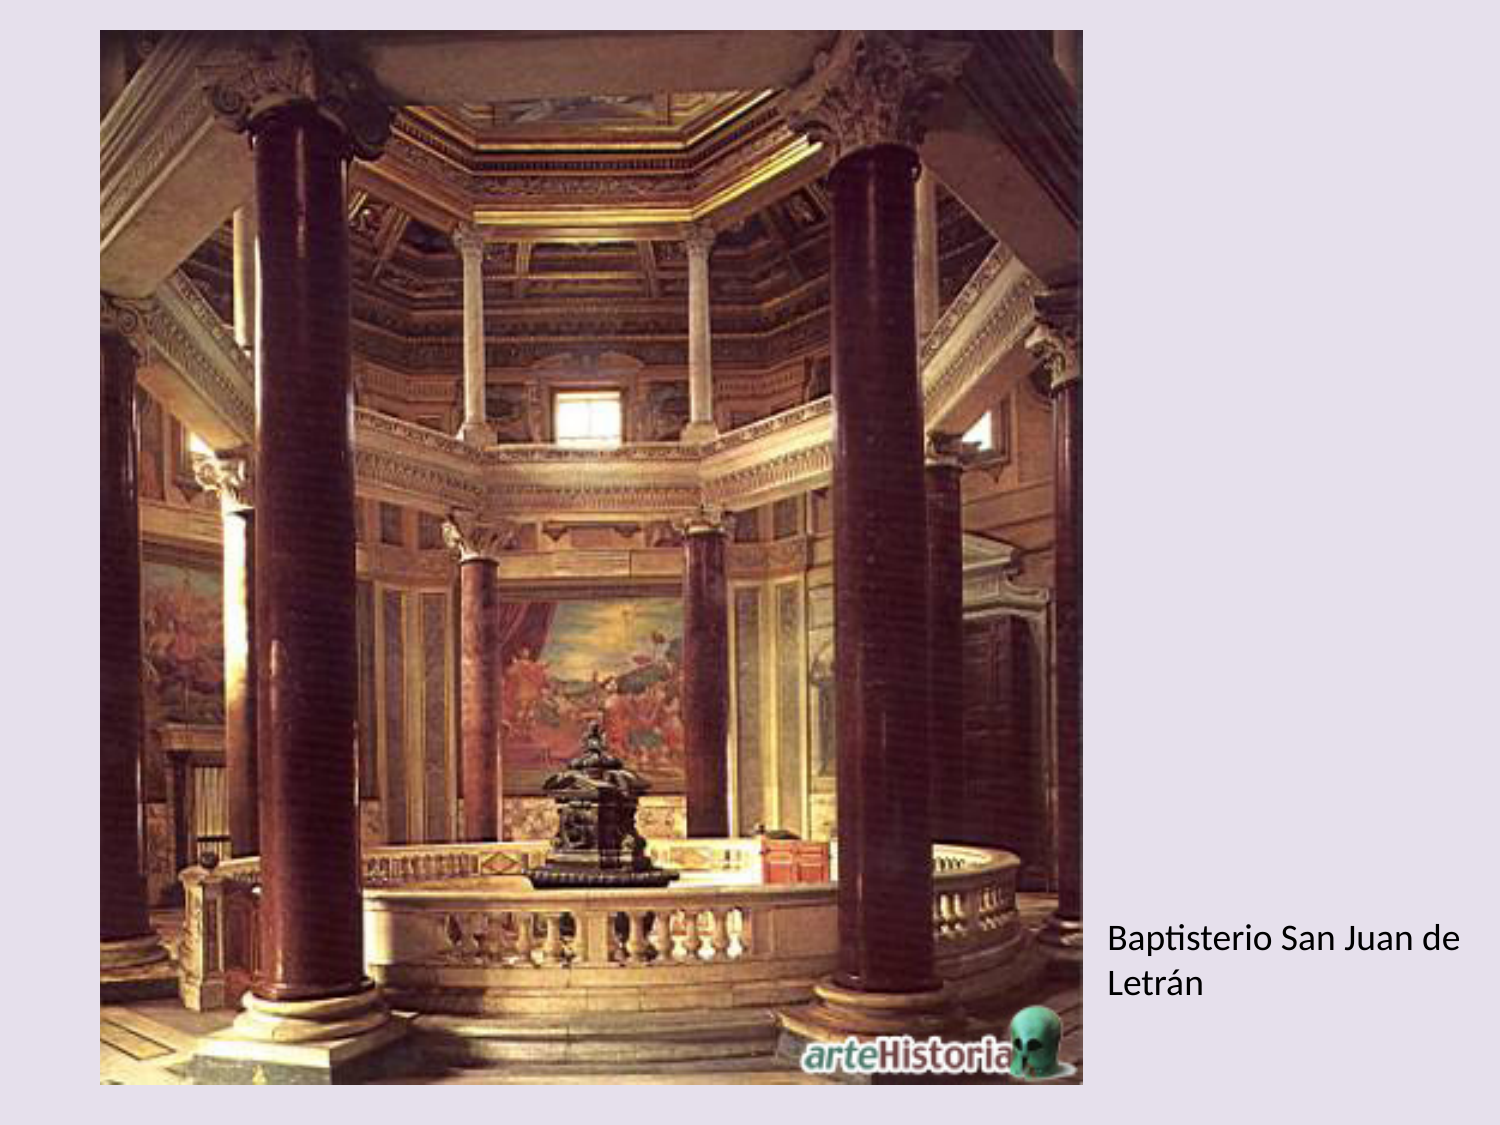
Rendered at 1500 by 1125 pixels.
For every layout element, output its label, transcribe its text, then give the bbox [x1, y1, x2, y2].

text_box Baptisterio San Juan de Letrán [1092, 905, 1500, 1010]
picture [100, 30, 1083, 1085]
